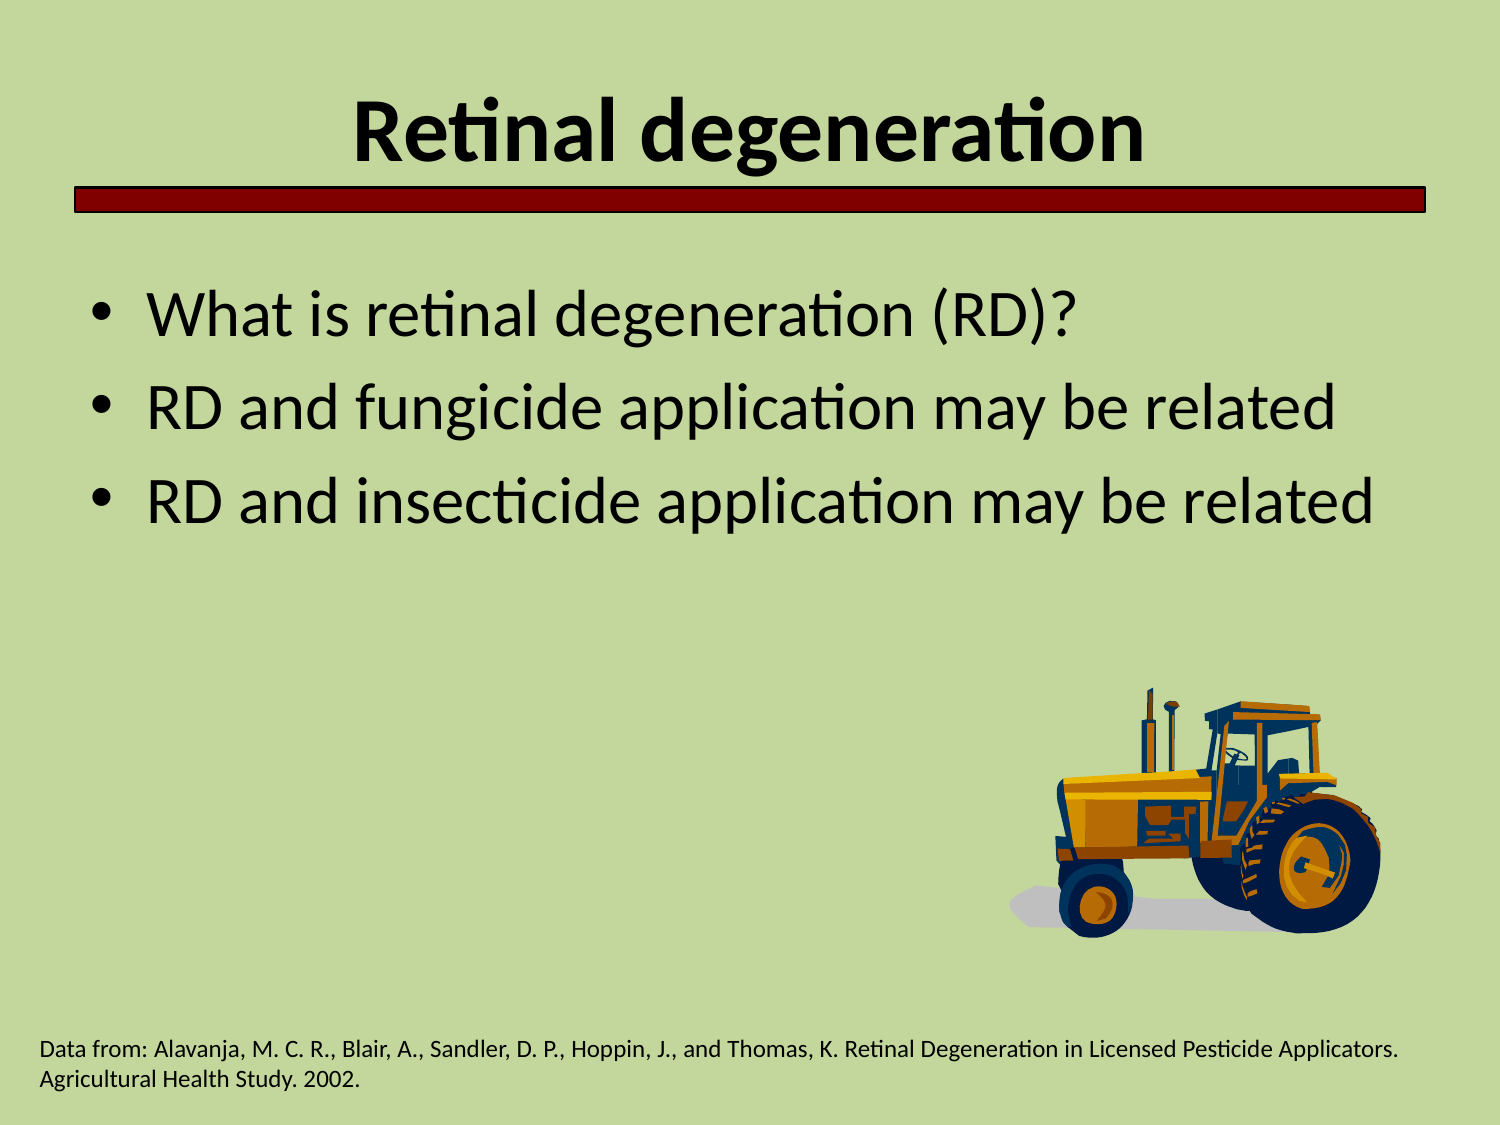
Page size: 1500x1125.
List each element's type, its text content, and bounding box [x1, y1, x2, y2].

list What is retinal degeneration (RD)? RD and fungicide application may be related RD and insecticide application may be related [75, 262, 1425, 1005]
text_box Data from: Alavanja, M. C. R., Blair, A., Sandler, D. P., Hoppin, J., and Thomas, K. Retinal Degeneration in Licensed Pesticide Applicators. Agricultural Health Study. 2002. [24, 1024, 1463, 1100]
title Retinal degeneration [75, 62, 1425, 250]
picture [999, 687, 1381, 943]
